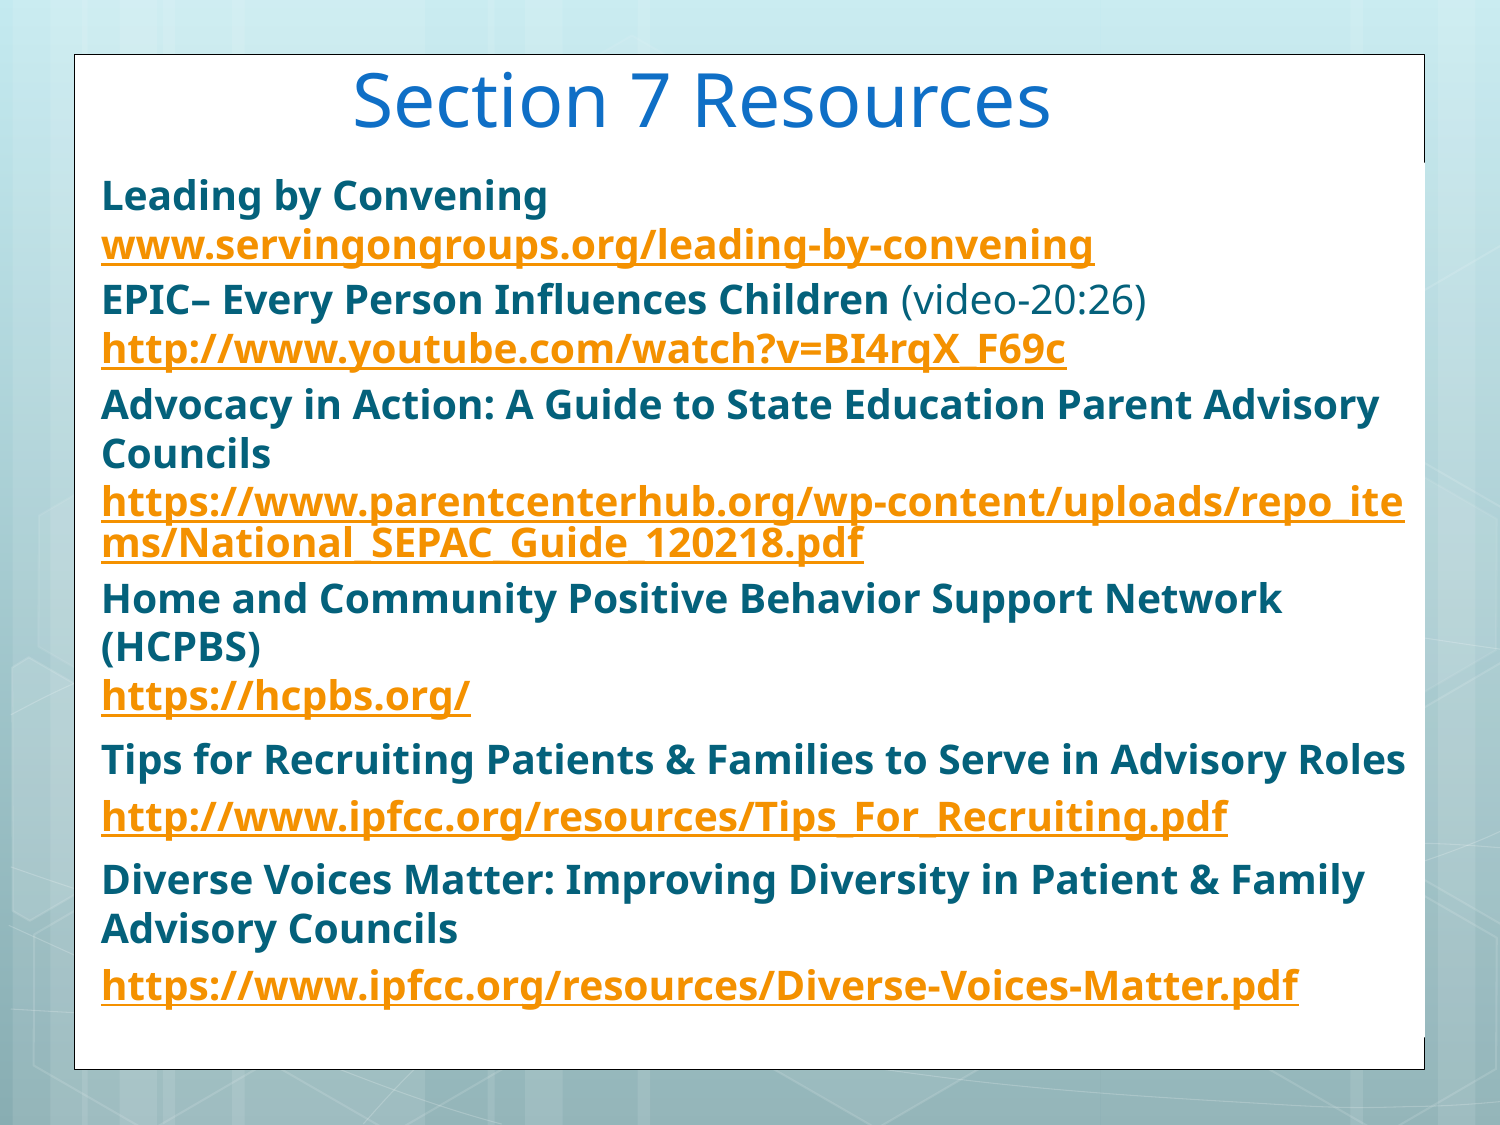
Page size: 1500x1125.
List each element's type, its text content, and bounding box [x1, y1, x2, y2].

title Section 7 Resources [337, 37, 1490, 150]
list Leading by Convening www.servingongroups.org/leading-by-convening EPIC– Every Person Influences Children (video-20:26) http://www.youtube.com/watch?v=BI4rqX_F69c Advocacy in Action: A Guide to State Education Parent Advisory Councils https://www.parentcenterhub.org/wp-content/uploads/repo_items/National_SEPAC_Guide_120218.pdf Home and Community Positive Behavior Support Network (HCPBS) https://hcpbs.org/ Tips for Recruiting Patients & Families to Serve in Advisory Roles http://www.ipfcc.org/resources/Tips_For_Recruiting.pdf Diverse Voices Matter: Improving Diversity in Patient & Family Advisory Councils https://www.ipfcc.org/resources/Diverse-Voices-Matter.pdf [75, 162, 1425, 1038]
